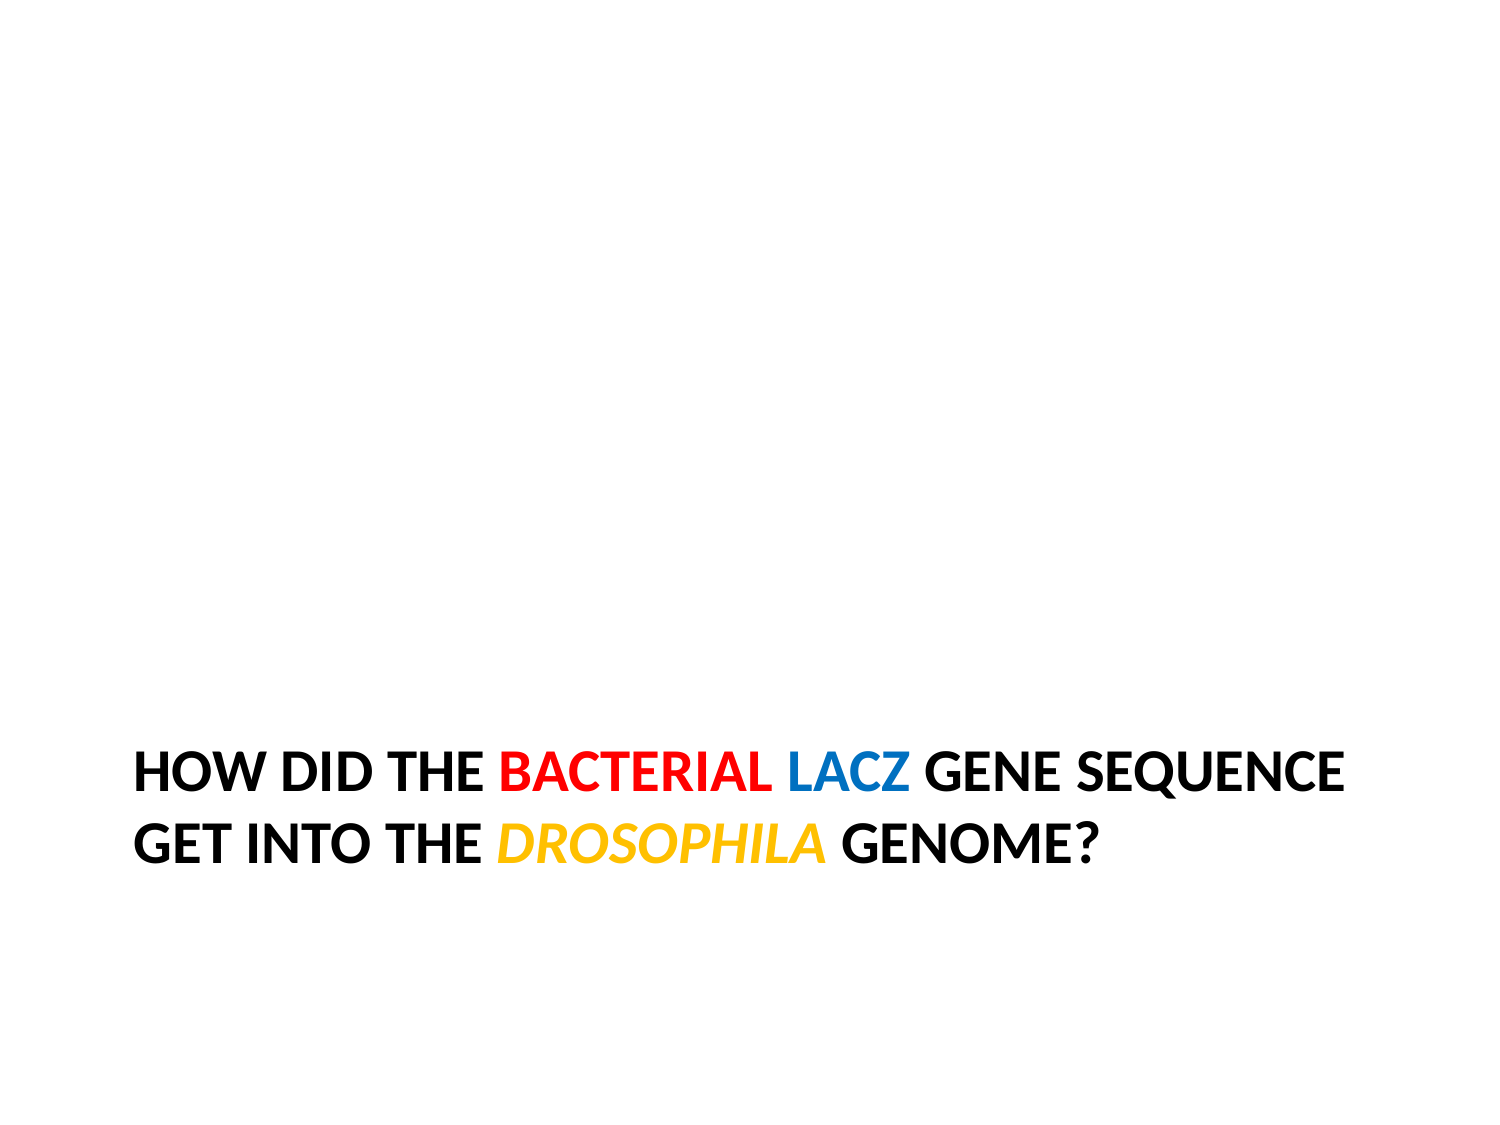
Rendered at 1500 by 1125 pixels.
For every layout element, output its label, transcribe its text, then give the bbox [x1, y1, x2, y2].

title How did the Bacterial lacZ gene Sequence Get into the Drosophila Genome? [118, 722, 1394, 947]
